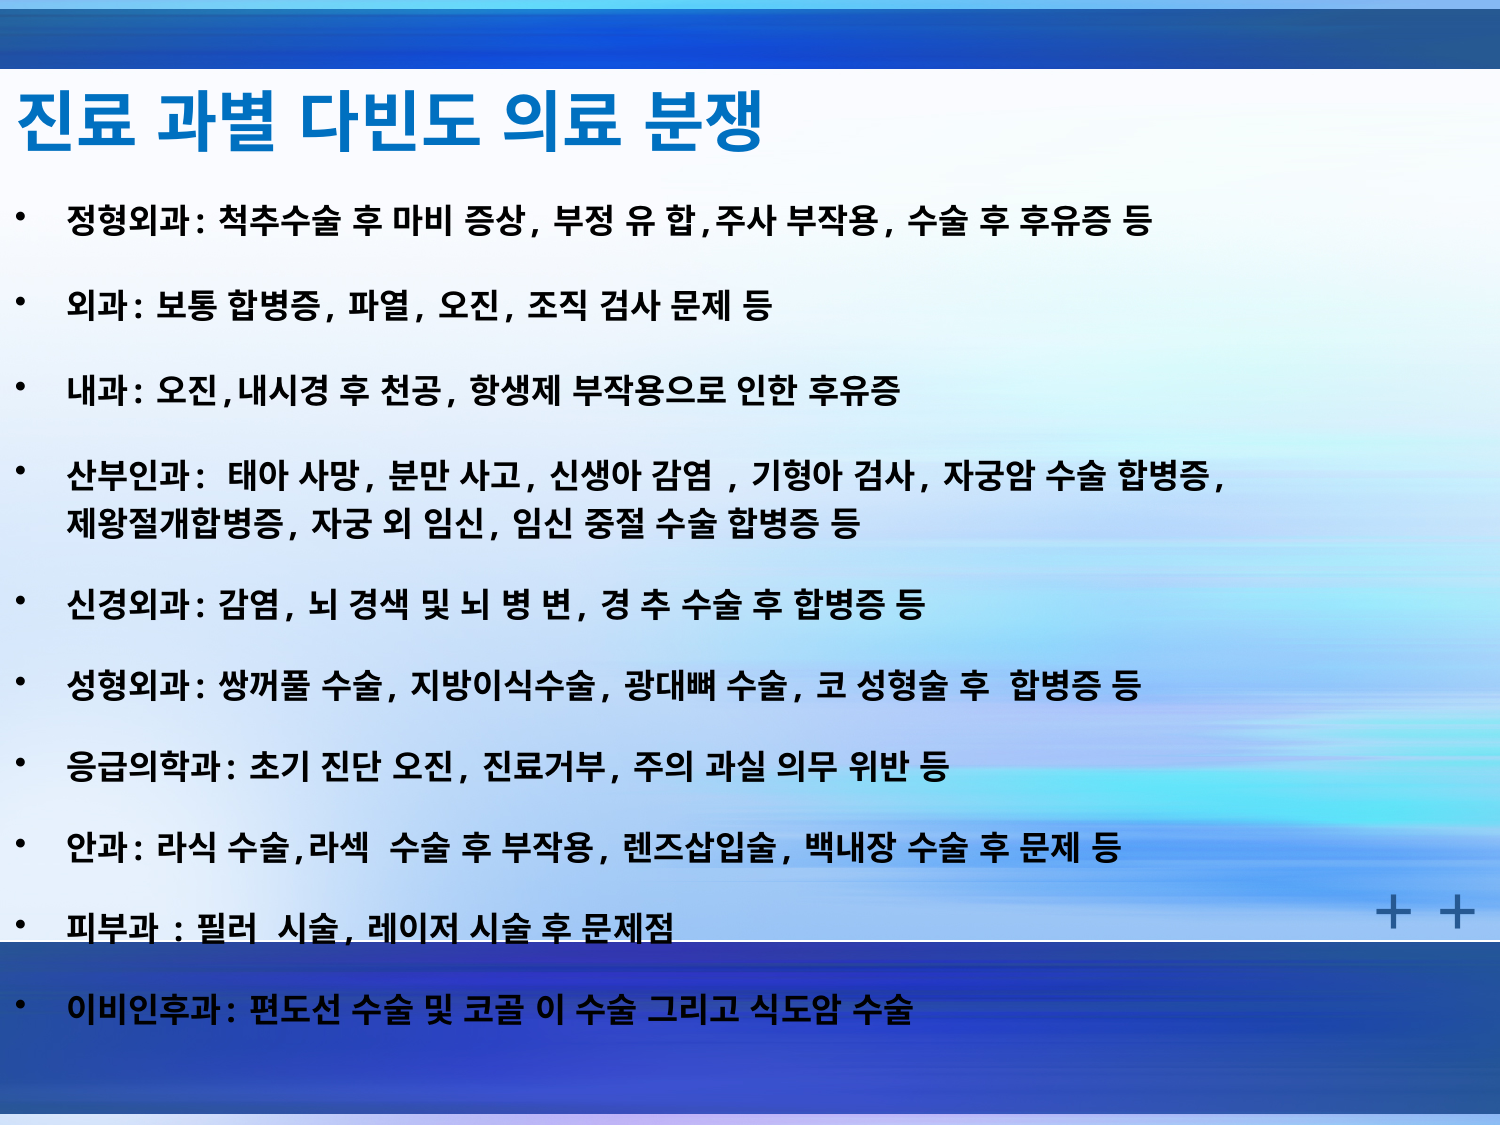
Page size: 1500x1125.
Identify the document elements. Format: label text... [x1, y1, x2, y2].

list 정형외과: 척추수술 후 마비 증상, 부정 유 합,주사 부작용, 수술 후 후유증 등 외과: 보통 합병증, 파열, 오진, 조직 검사 문제 등 내과: 오진,내시경 후 천공, 항생제 부작용으로 인한 후유증 산부인과: 태아 사망, 분만 사고, 신생아 감염 , 기형아 검사, 자궁암 수술 합병증, 제왕절개합병증, 자궁 외 임신, 임신 중절 수술 합병증 등 신경외과: 감염, 뇌 경색 및 뇌 병 변, 경 추 수술 후 합병증 등 성형외과: 쌍꺼풀 수술, 지방이식수술, 광대뼈 수술, 코 성형술 후 합병증 등 응급의학과: 초기 진단 오진, 진료거부, 주의 과실 의무 위반 등 안과: 라식 수술,라섹 수술 후 부작용, 렌즈삽입술, 백내장 수술 후 문제 등 피부과 : 필러 시술, 레이저 시술 후 문제점 이비인후과: 편도선 수술 및 코골 이 수술 그리고 식도암 수술 [0, 184, 1435, 1047]
picture [0, 0, 1500, 66]
picture [0, 173, 1500, 1125]
title 진료 과별 다빈도 의료 분쟁 [0, 66, 1500, 173]
